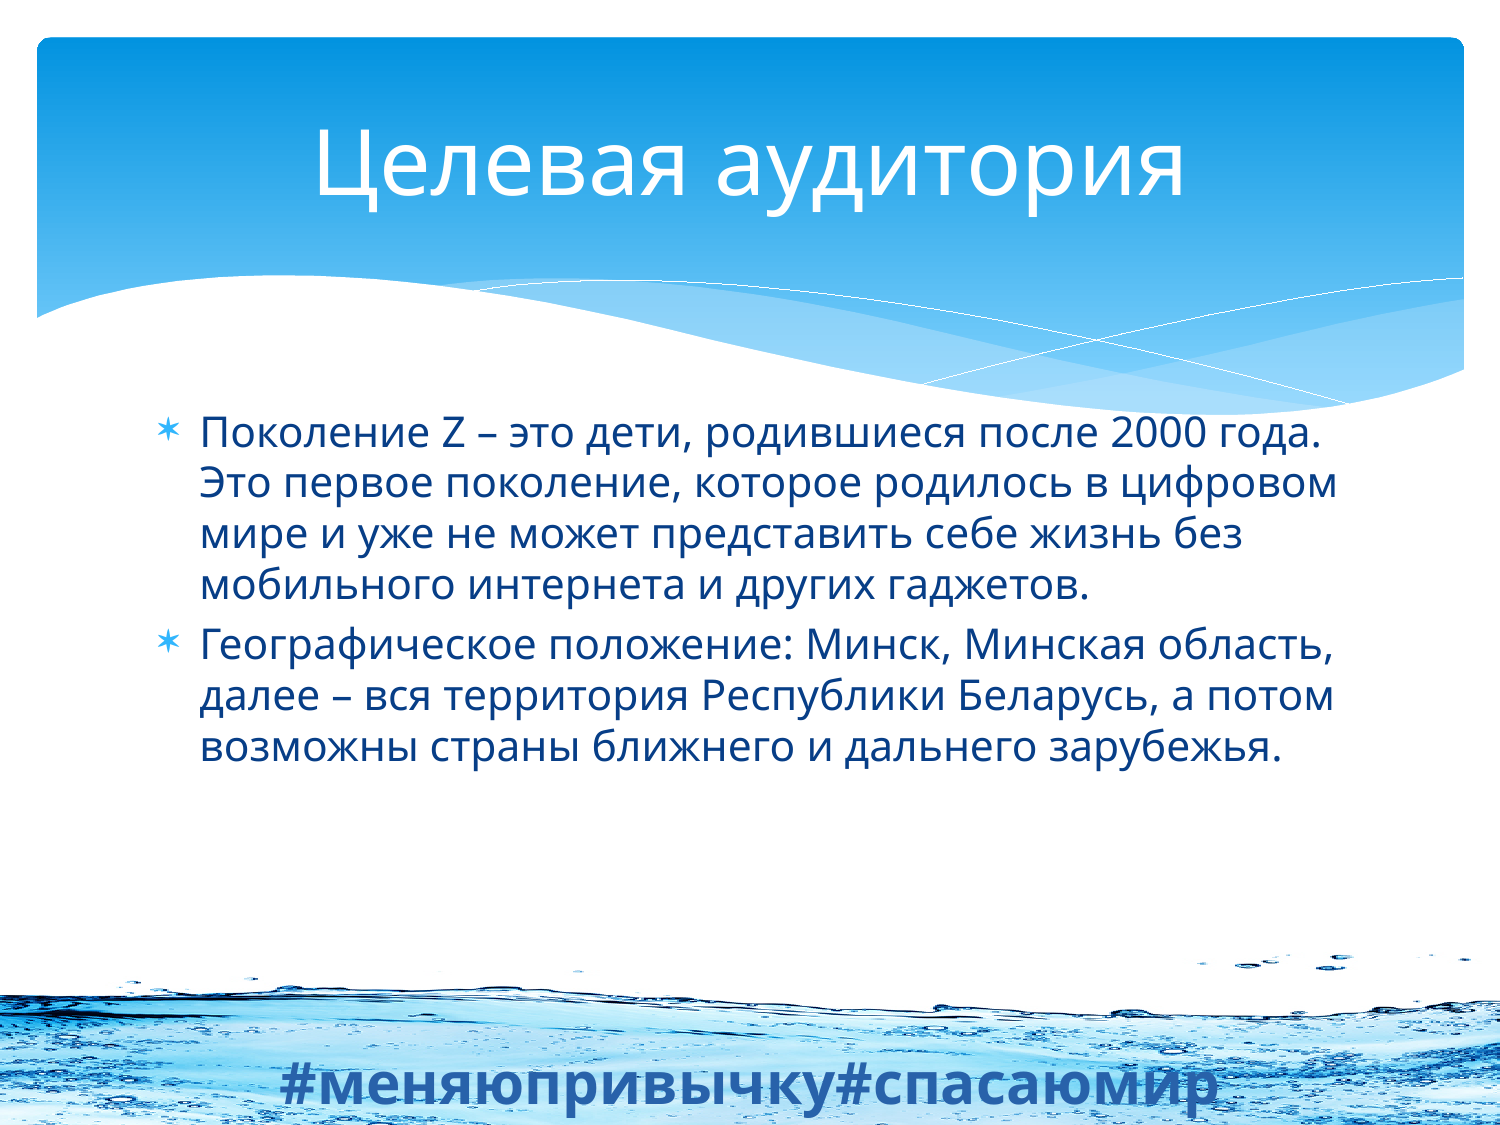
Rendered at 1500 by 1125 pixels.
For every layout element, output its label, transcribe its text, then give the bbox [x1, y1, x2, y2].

picture [0, 951, 1500, 1125]
title Целевая аудитория [75, 55, 1425, 261]
list Поколение Z – это дети, родившиеся после 2000 года. Это первое поколение, которое родилось в цифровом мире и уже не может представить себе жизнь без мобильного интернета и других гаджетов. Географическое положение: Минск, Минская область, далее – вся территория Республики Беларусь, а потом возможны страны ближнего и дальнего зарубежья. [143, 397, 1359, 950]
